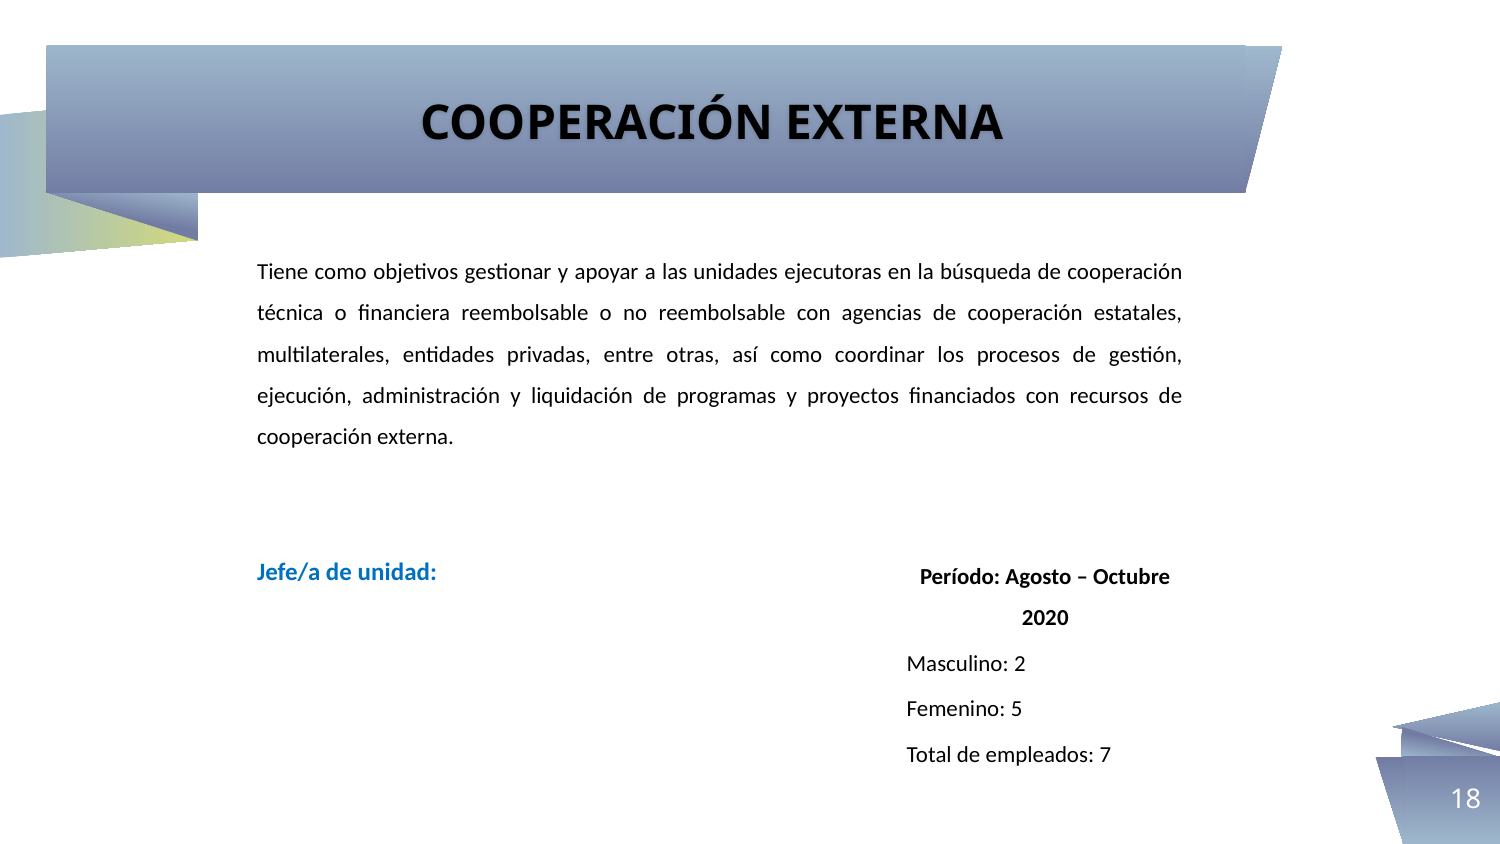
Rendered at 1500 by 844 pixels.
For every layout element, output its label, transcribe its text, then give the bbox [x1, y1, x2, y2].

slide_number 18 [1401, 756, 1482, 844]
text_box Período: Agosto – Octubre 2020 Masculino: 2 Femenino: 5 Total de empleados: 7 [891, 540, 1199, 776]
text_box Tiene como objetivos gestionar y apoyar a las unidades ejecutoras en la búsqueda de cooperación técnica o financiera reembolsable o no reembolsable con agencias de cooperación estatales, multilaterales, entidades privadas, entre otras, así como coordinar los procesos de gestión, ejecución, administración y liquidación de programas y proyectos financiados con recursos de cooperación externa. Jefe/a de unidad: [242, 235, 1199, 602]
text_box COOPERACIÓN EXTERNA [197, 50, 1227, 198]
